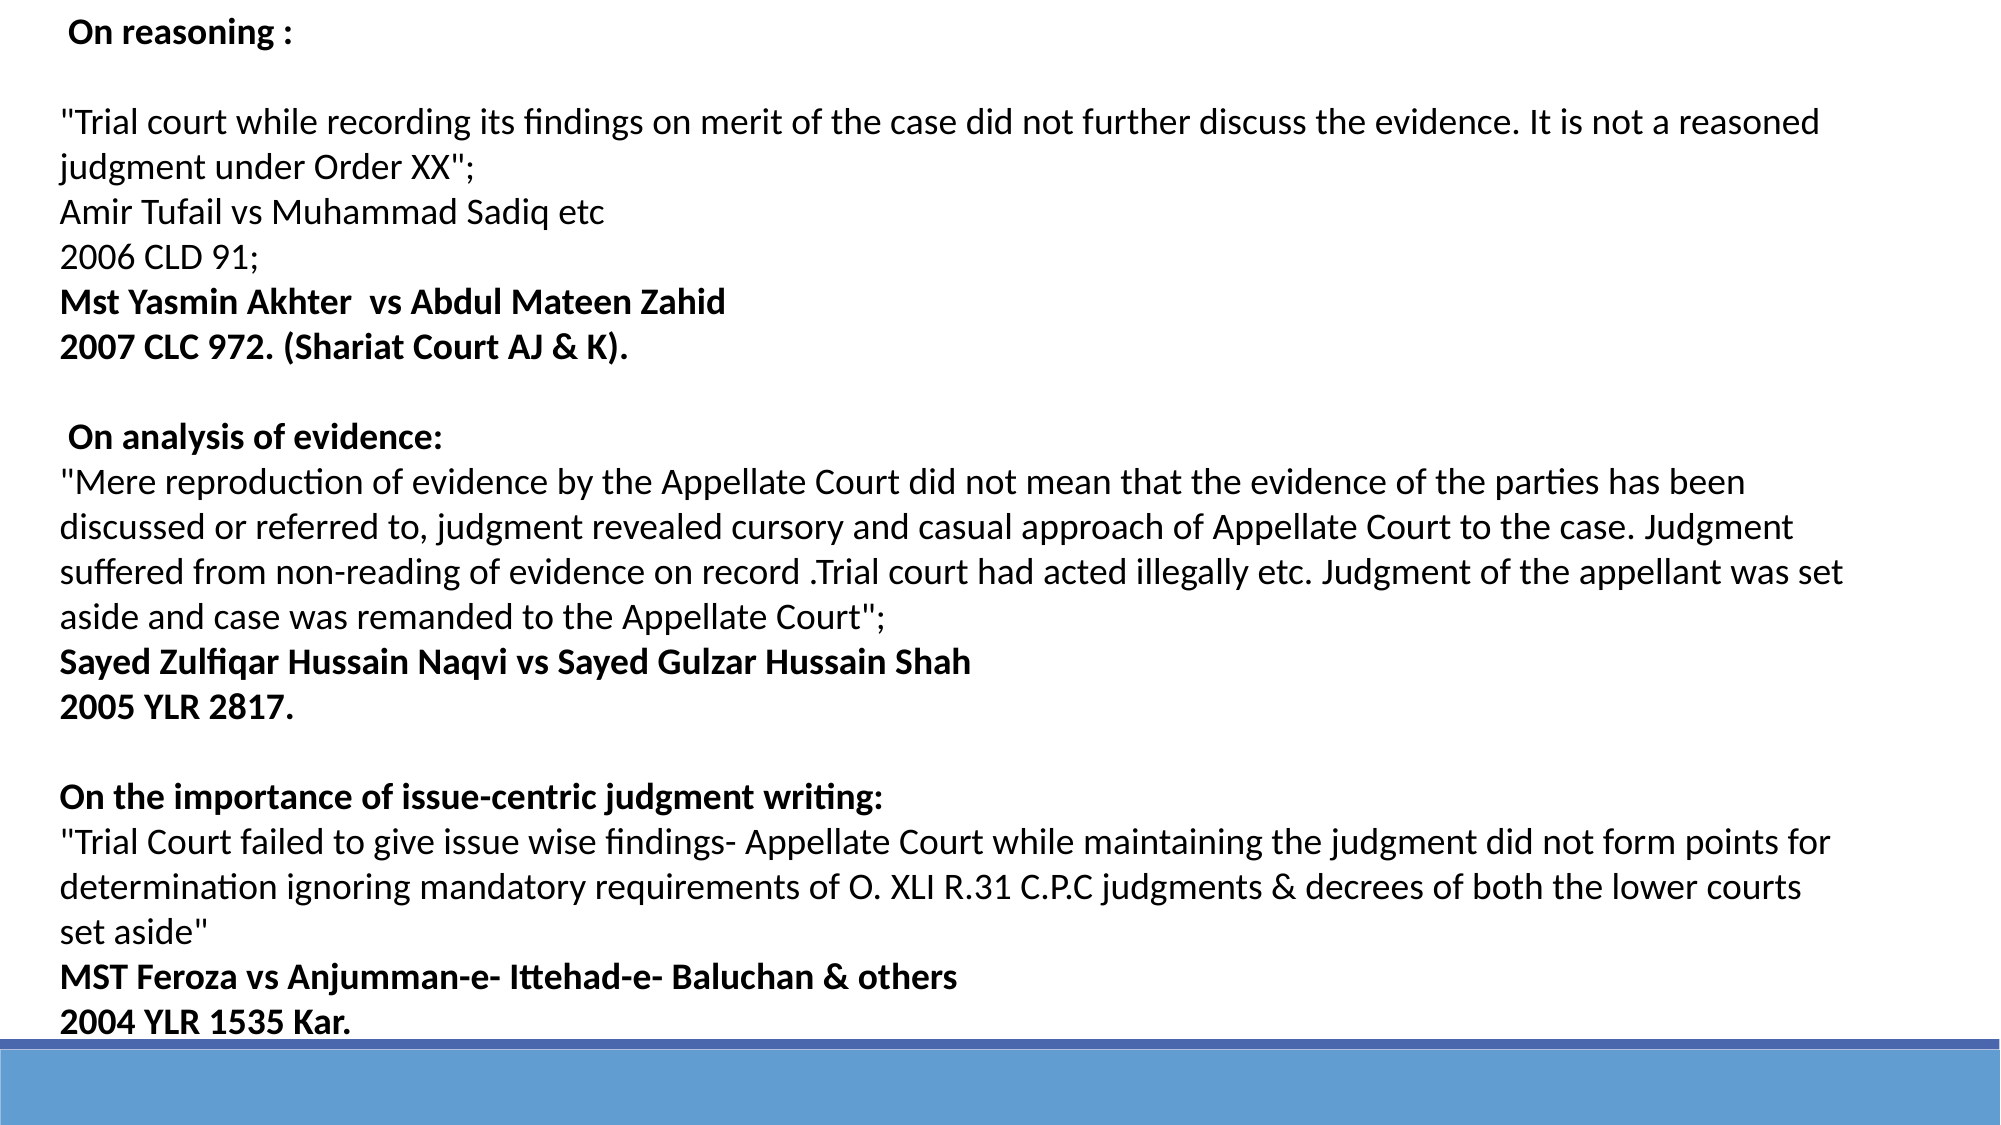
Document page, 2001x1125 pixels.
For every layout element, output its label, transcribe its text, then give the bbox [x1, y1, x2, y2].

text_box On reasoning : "Trial court while recording its findings on merit of the case did not further discuss the evidence. It is not a reasoned judgment under Order XX"; Amir Tufail vs Muhammad Sadiq etc 2006 CLD 91; Mst Yasmin Akhter vs Abdul Mateen Zahid 2007 CLC 972. (Shariat Court AJ & K). On analysis of evidence: "Mere reproduction of evidence by the Appellate Court did not mean that the evidence of the parties has been discussed or referred to, judgment revealed cursory and casual approach of Appellate Court to the case. Judgment suffered from non-reading of evidence on record .Trial court had acted illegally etc. Judgment of the appellant was set aside and case was remanded to the Appellate Court"; Sayed Zulfiqar Hussain Naqvi vs Sayed Gulzar Hussain Shah 2005 YLR 2817. On the importance of issue-centric judgment writing: "Trial Court failed to give issue wise findings- Appellate Court while maintaining the judgment did not form points for determination ignoring mandatory requirements of O. XLI R.31 C.P.C judgments & decrees of both the lower courts set aside" MST Feroza vs Anjumman-e- Ittehad-e- Baluchan & others 2004 YLR 1535 Kar. [44, 0, 1863, 1050]
